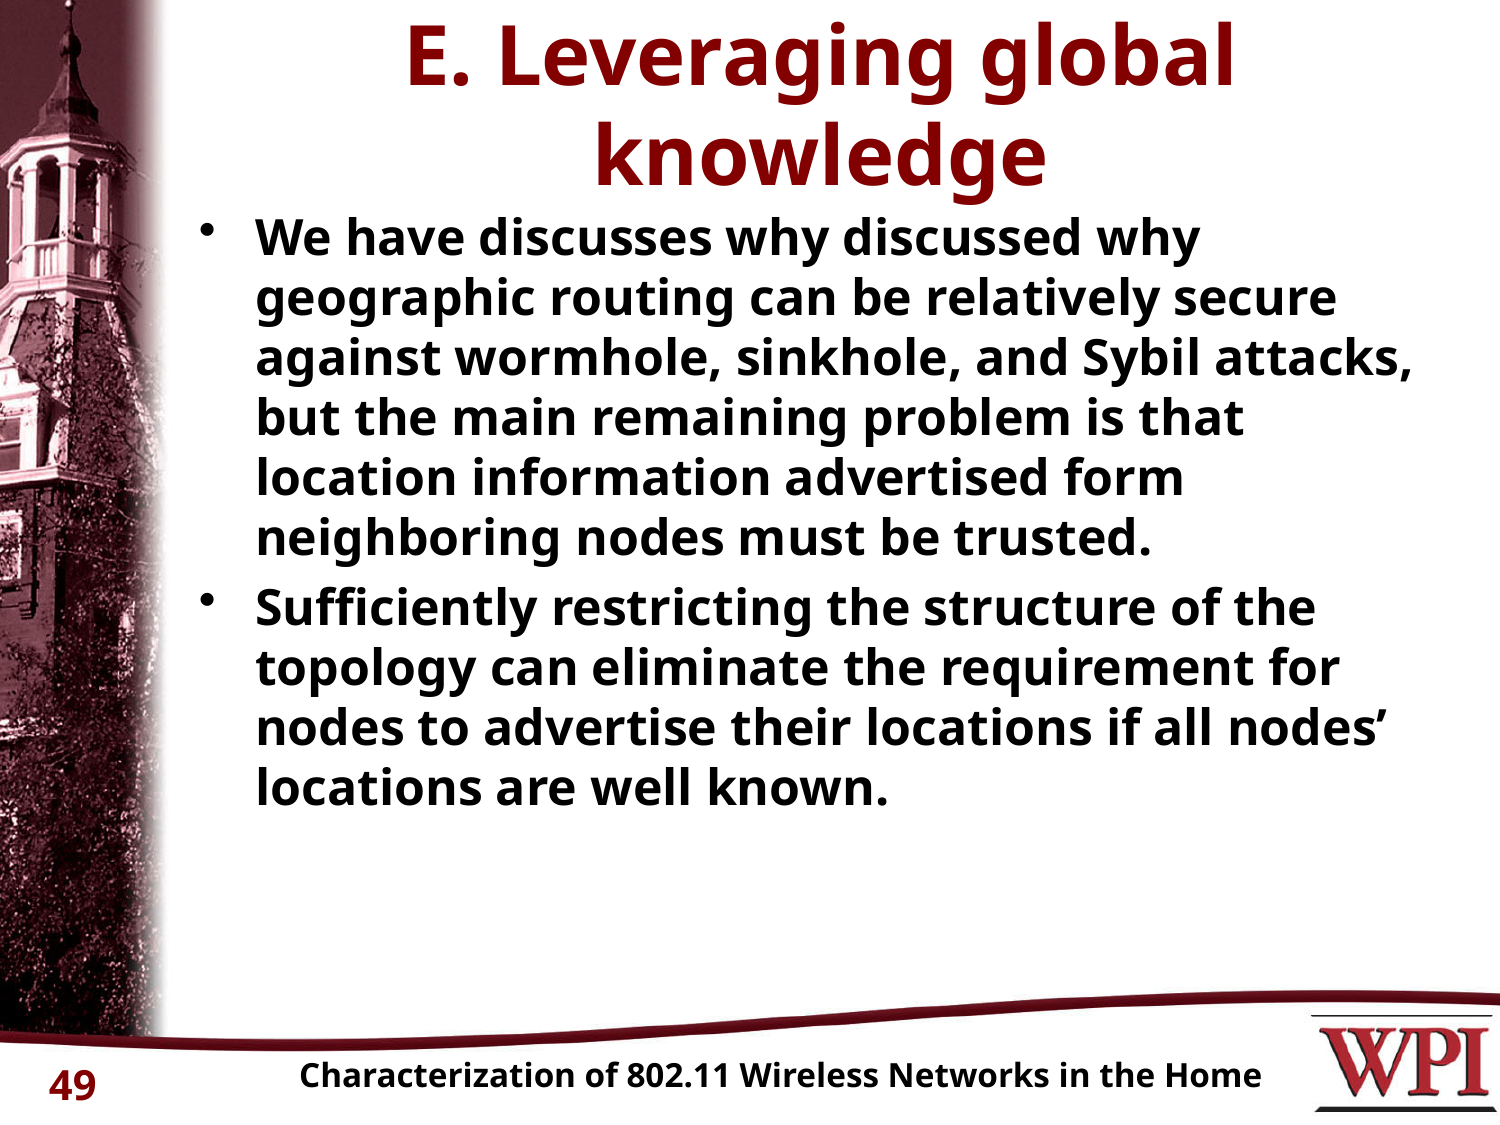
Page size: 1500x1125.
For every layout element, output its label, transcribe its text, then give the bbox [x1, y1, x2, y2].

title E. Leveraging global knowledge [159, 18, 1483, 185]
picture [0, 0, 1500, 1125]
footer Characterization of 802.11 Wireless Networks in the Home [257, 1046, 1306, 1091]
list We have discusses why discussed why geographic routing can be relatively secure against wormhole, sinkhole, and Sybil attacks, but the main remaining problem is that location information advertised form neighboring nodes must be trusted. Sufficiently restricting the structure of the topology can eliminate the requirement for nodes to advertise their locations if all nodes’ locations are well known. [183, 197, 1460, 988]
slide_number 49 [0, 1051, 113, 1125]
